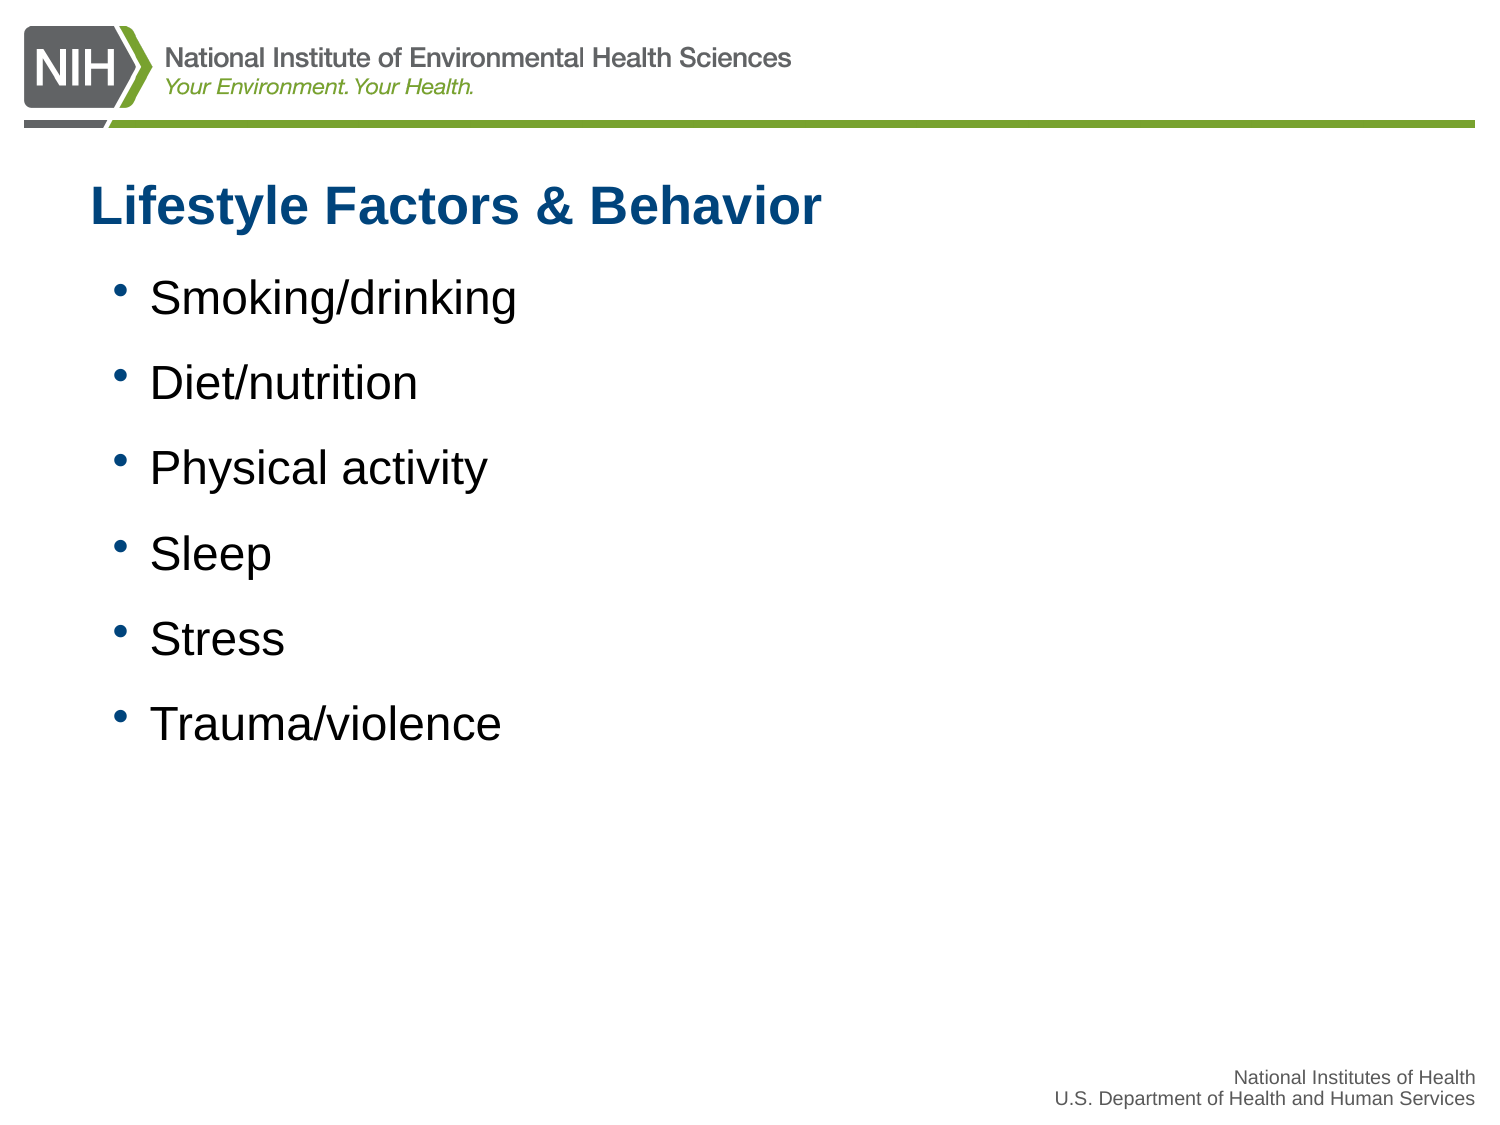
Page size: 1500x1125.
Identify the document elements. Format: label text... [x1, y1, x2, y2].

title Lifestyle Factors & Behavior [75, 162, 1425, 283]
picture [24, 26, 1475, 128]
list Smoking/drinking Diet/nutrition Physical activity Sleep Stress Trauma/violence [97, 265, 1373, 1041]
